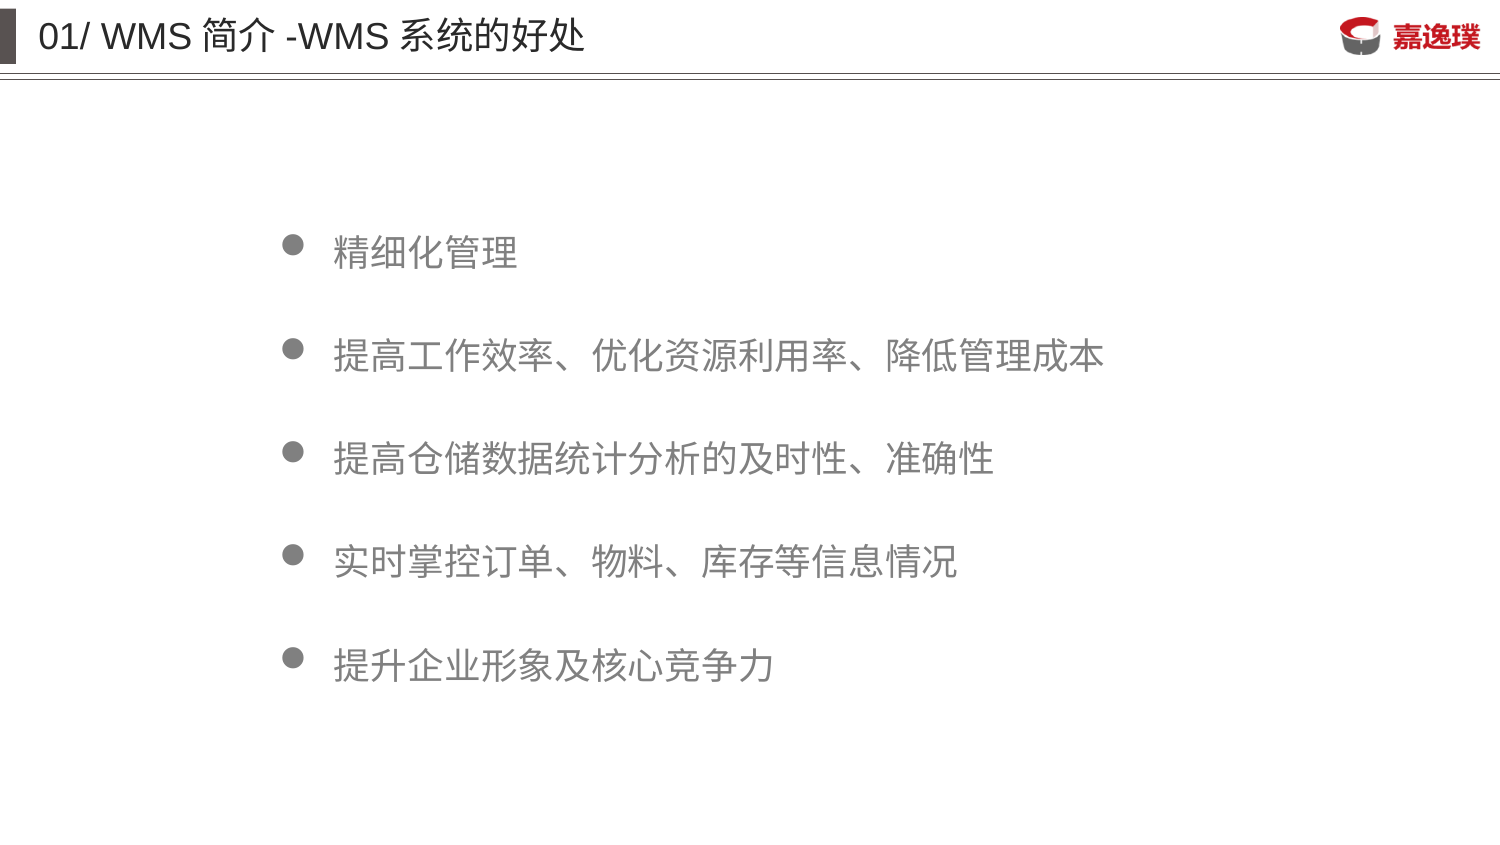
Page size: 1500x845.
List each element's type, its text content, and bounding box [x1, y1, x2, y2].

picture [1340, 17, 1489, 55]
text_box 01/ WMS简介-WMS系统的好处 [23, 4, 965, 64]
text_box 精细化管理 提高工作效率、优化资源利用率、降低管理成本 提高仓储数据统计分析的及时性、准确性 实时掌控订单、物料、库存等信息情况 提升企业形象及核心竞争力 [279, 208, 1123, 705]
